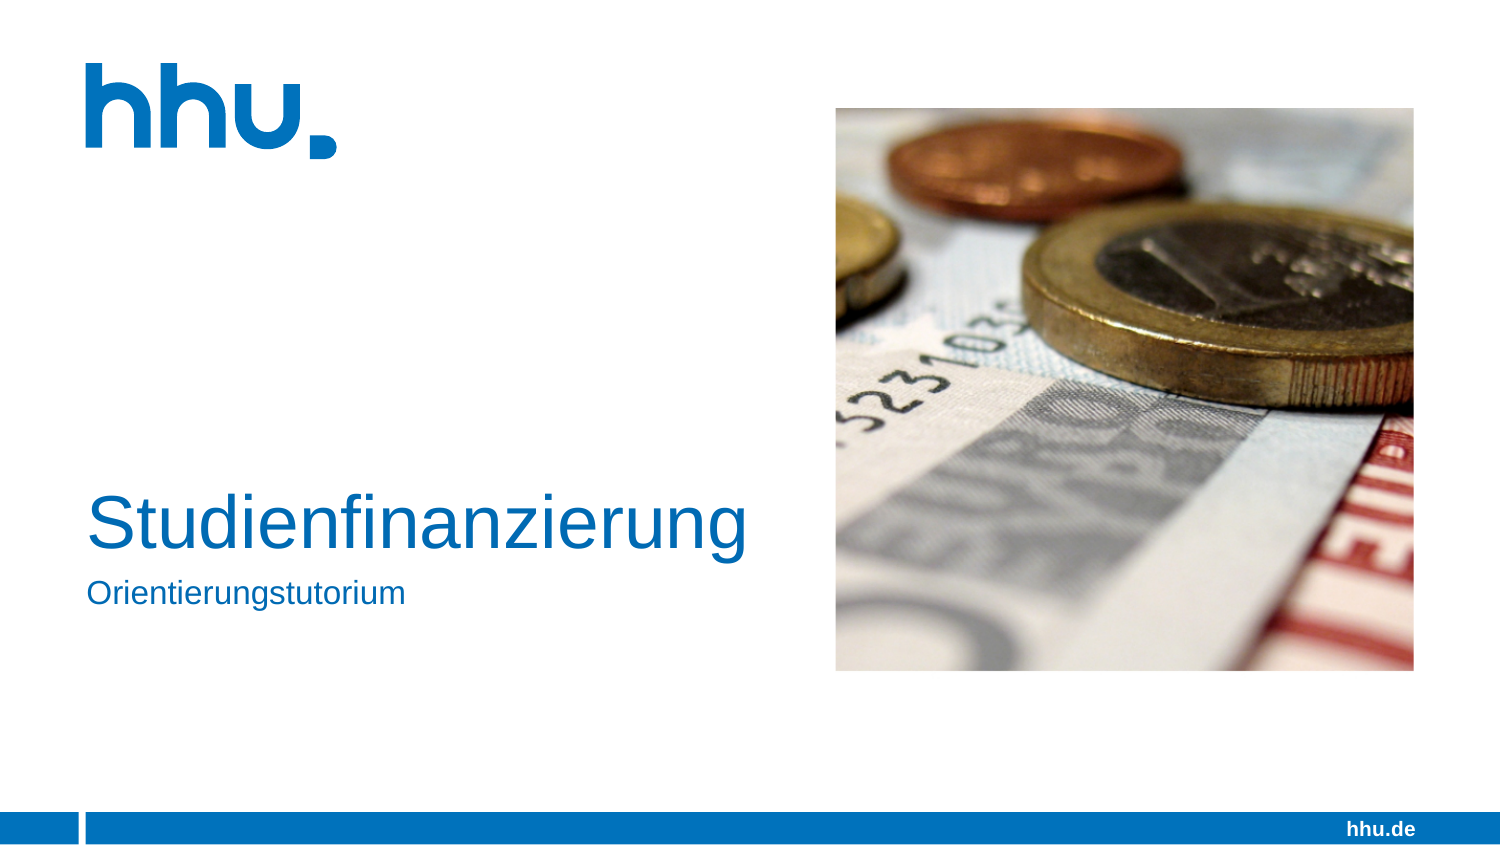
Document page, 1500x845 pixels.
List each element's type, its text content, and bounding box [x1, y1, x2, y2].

title Studienfinanzierung [86, 382, 835, 565]
subtitle Orientierungstutorium [86, 576, 835, 676]
picture [835, 108, 1414, 737]
